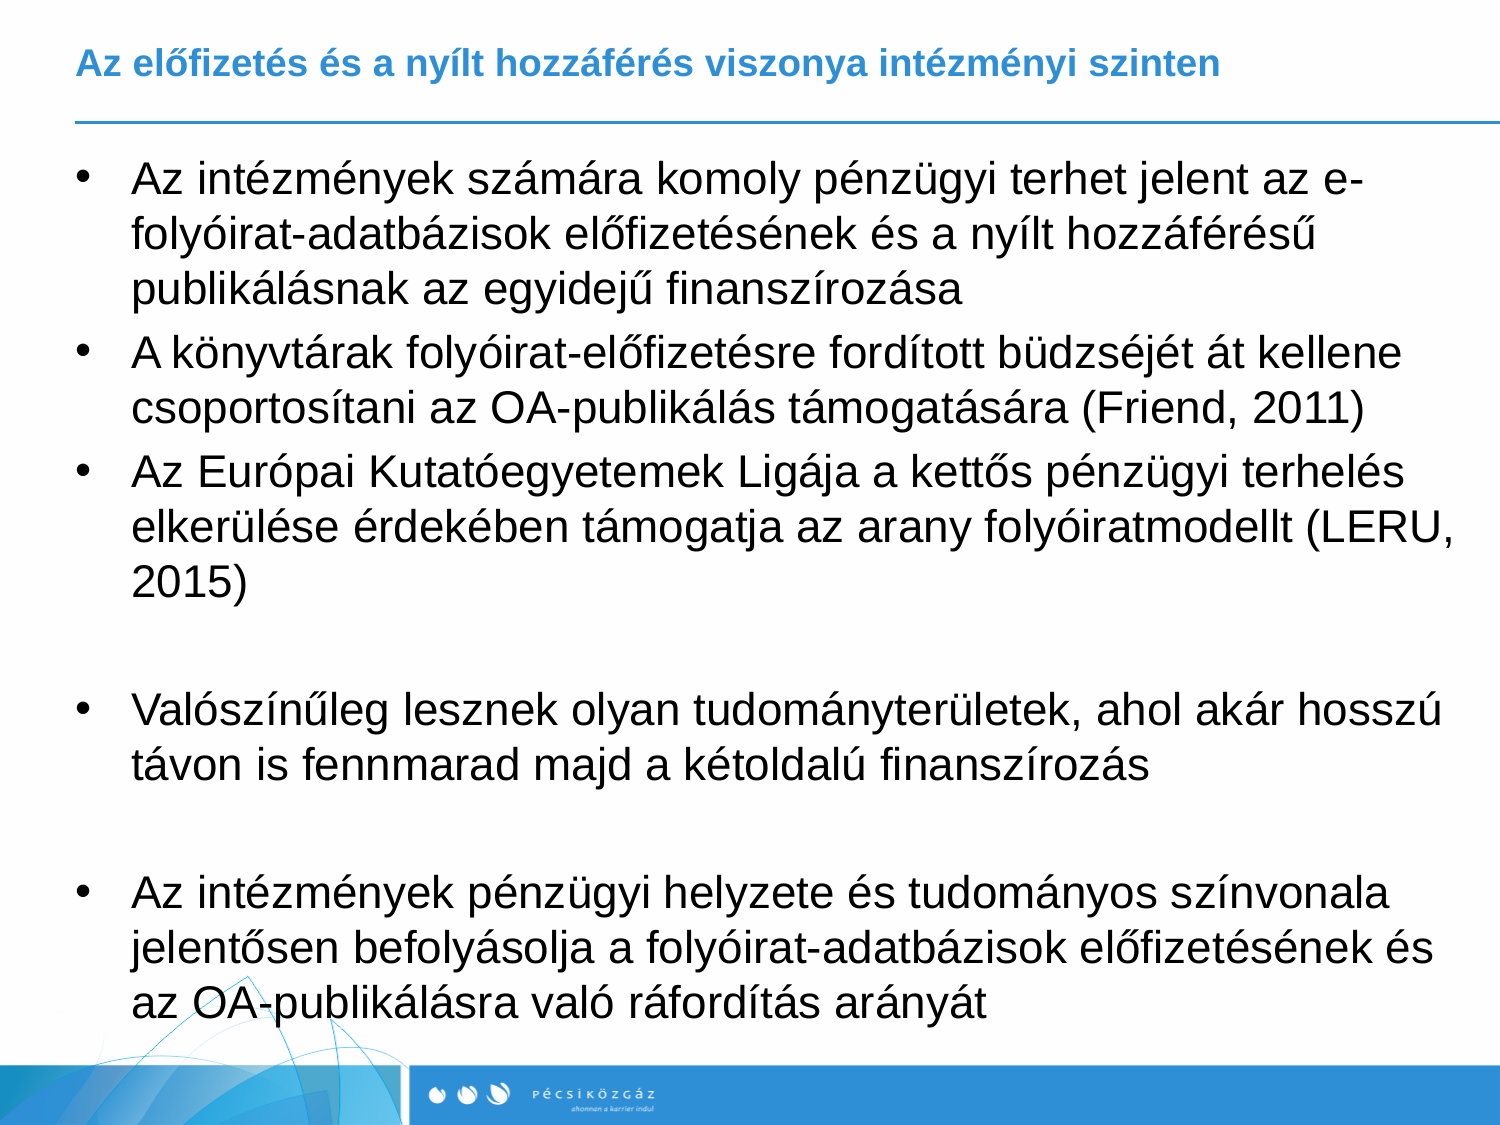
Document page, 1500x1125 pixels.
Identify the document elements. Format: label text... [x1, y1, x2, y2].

list Az intézmények számára komoly pénzügyi terhet jelent az e-folyóirat-adatbázisok előfizetésének és a nyílt hozzáférésű publikálásnak az egyidejű finanszírozása A könyvtárak folyóirat-előfizetésre fordított büdzséjét át kellene csoportosítani az OA-publikálás támogatására (Friend, 2011) Az Európai Kutatóegyetemek Ligája a kettős pénzügyi terhelés elkerülése érdekében támogatja az arany folyóiratmodellt (LERU, 2015) Valószínűleg lesznek olyan tudományterületek, ahol akár hosszú távon is fennmarad majd a kétoldalú finanszírozás Az intézmények pénzügyi helyzete és tudományos színvonala jelentősen befolyásolja a folyóirat-adatbázisok előfizetésének és az OA-publikálásra való ráfordítás arányát [75, 148, 1500, 1025]
picture [0, 0, 1500, 1125]
title Az előfizetés és a nyílt hozzáférés viszonya intézményi szinten [75, 37, 1500, 85]
